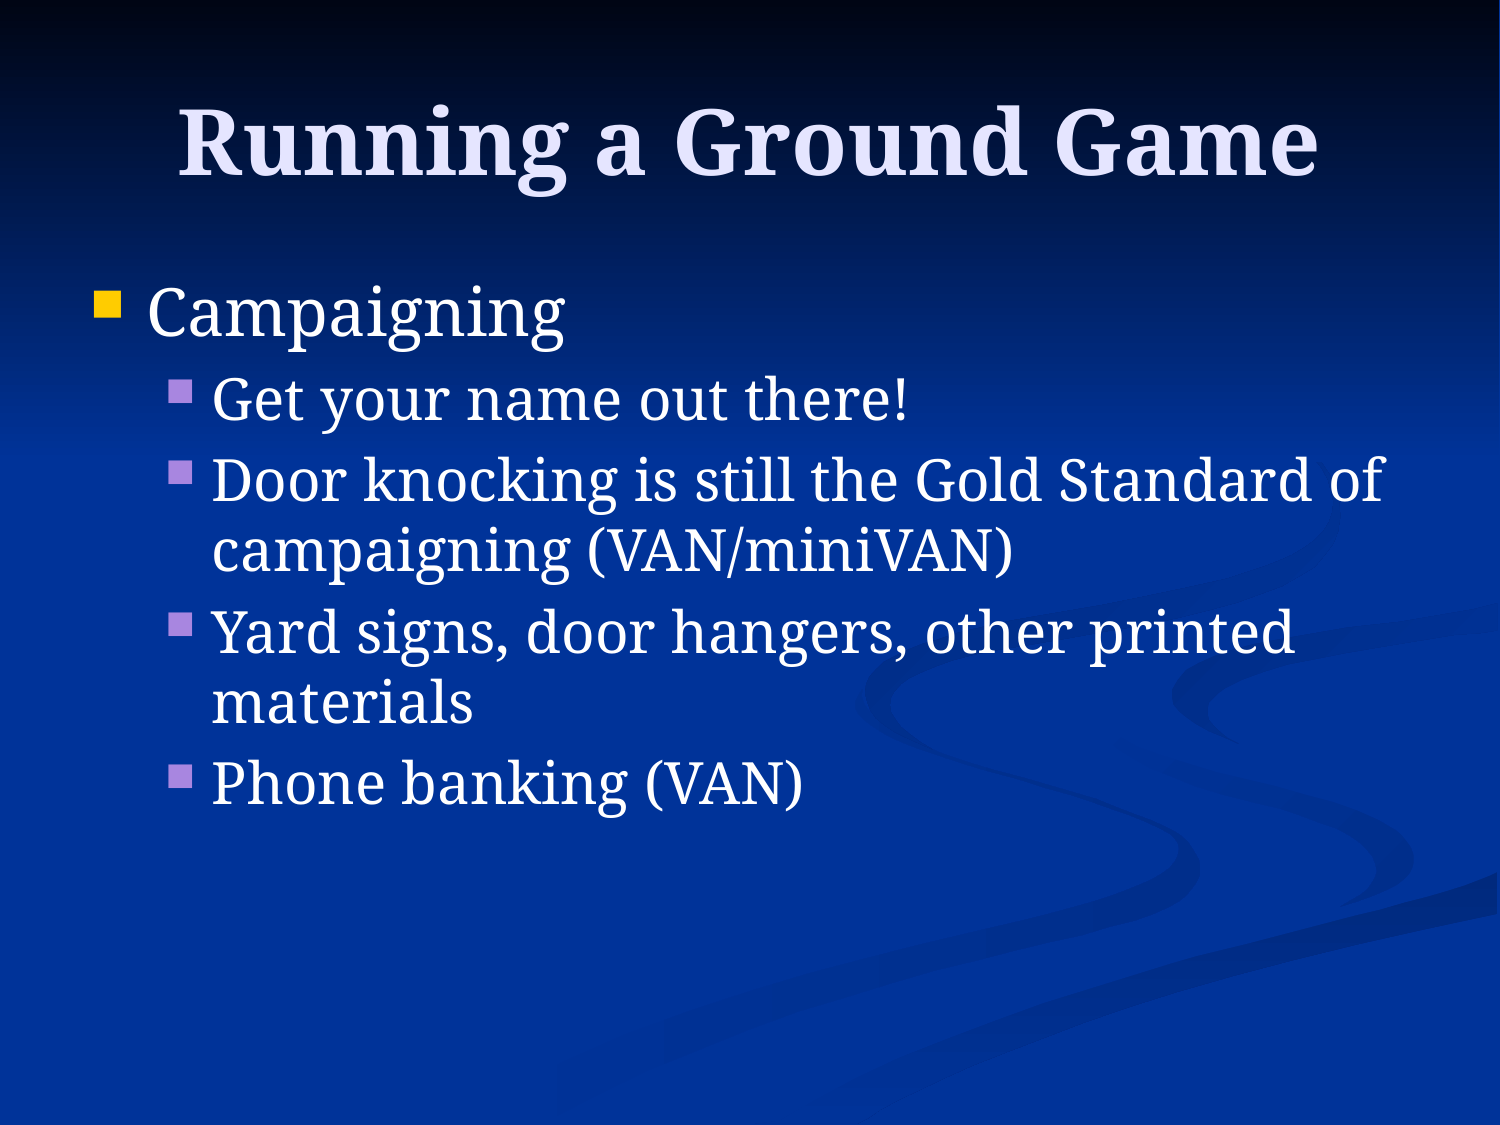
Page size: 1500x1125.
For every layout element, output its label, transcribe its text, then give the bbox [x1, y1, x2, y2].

list Campaigning Get your name out there! Door knocking is still the Gold Standard of campaigning (VAN/miniVAN) Yard signs, door hangers, other printed materials Phone banking (VAN) [75, 262, 1425, 1005]
title Running a Ground Game [75, 45, 1425, 233]
